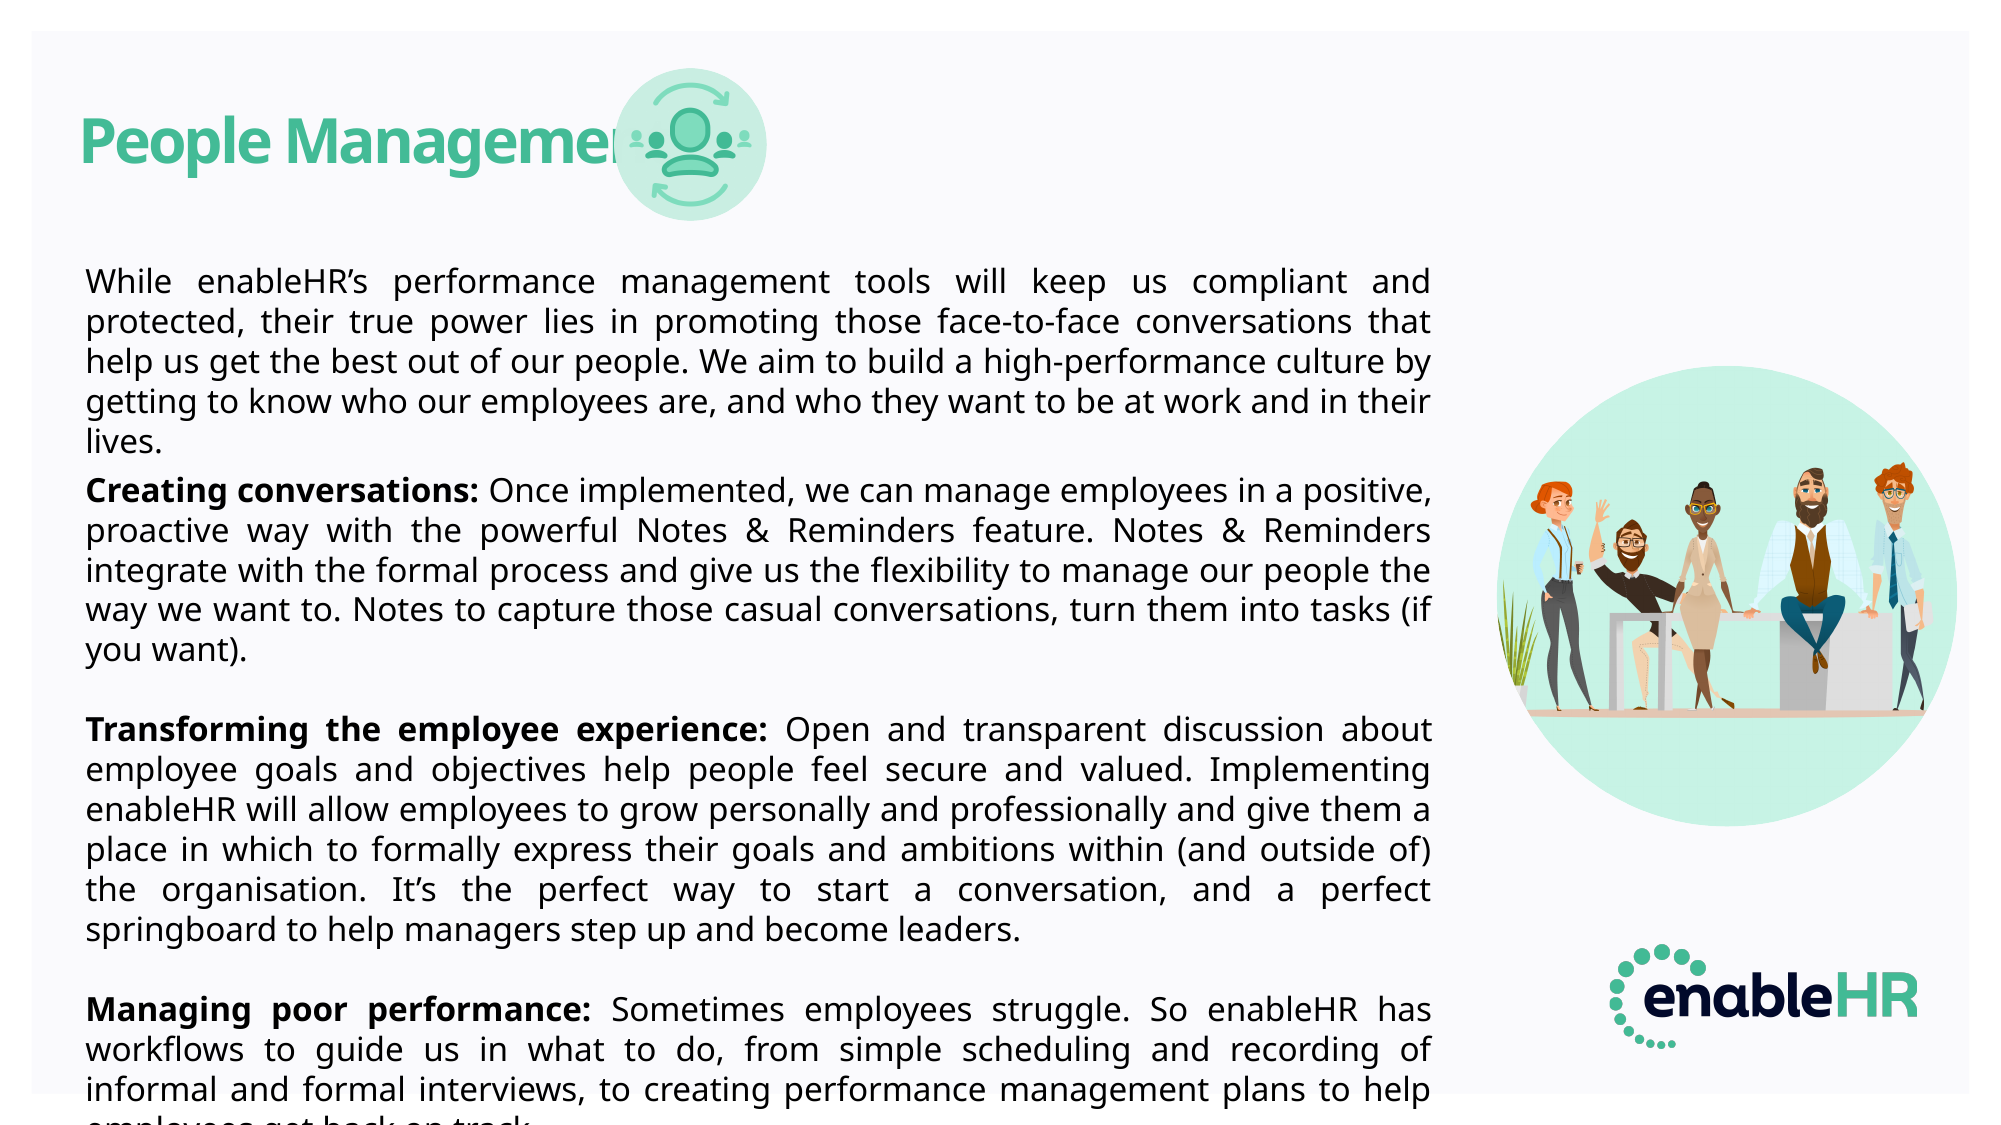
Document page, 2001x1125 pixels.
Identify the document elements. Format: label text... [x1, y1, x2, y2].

text_box People Management [70, 108, 924, 252]
text_box While enableHR’s performance management tools will keep us compliant and protected, their true power lies in promoting those face-to-face conversations that help us get the best out of our people. We aim to build a high-performance culture by getting to know who our employees are, and who they want to be at work and in their lives. [70, 252, 1449, 461]
picture [0, 0, 2000, 1125]
text_box Creating conversations: Once implemented, we can manage employees in a positive, proactive way with the powerful Notes & Reminders feature. Notes & Reminders integrate with the formal process and give us the flexibility to manage our people the way we want to. Notes to capture those casual conversations, turn them into tasks (if you want). Transforming the employee experience: Open and transparent discussion about employee goals and objectives help people feel secure and valued. Implementing enableHR will allow employees to grow personally and professionally and give them a place in which to formally express their goals and ambitions within (and outside of) the organisation. It’s the perfect way to start a conversation, and a perfect springboard to help managers step up and become leaders. Managing poor performance: Sometimes employees struggle. So enableHR has workflows to guide us in what to do, from simple scheduling and recording of informal and formal interviews, to creating performance management plans to help employees get back on track. [70, 461, 1449, 1125]
